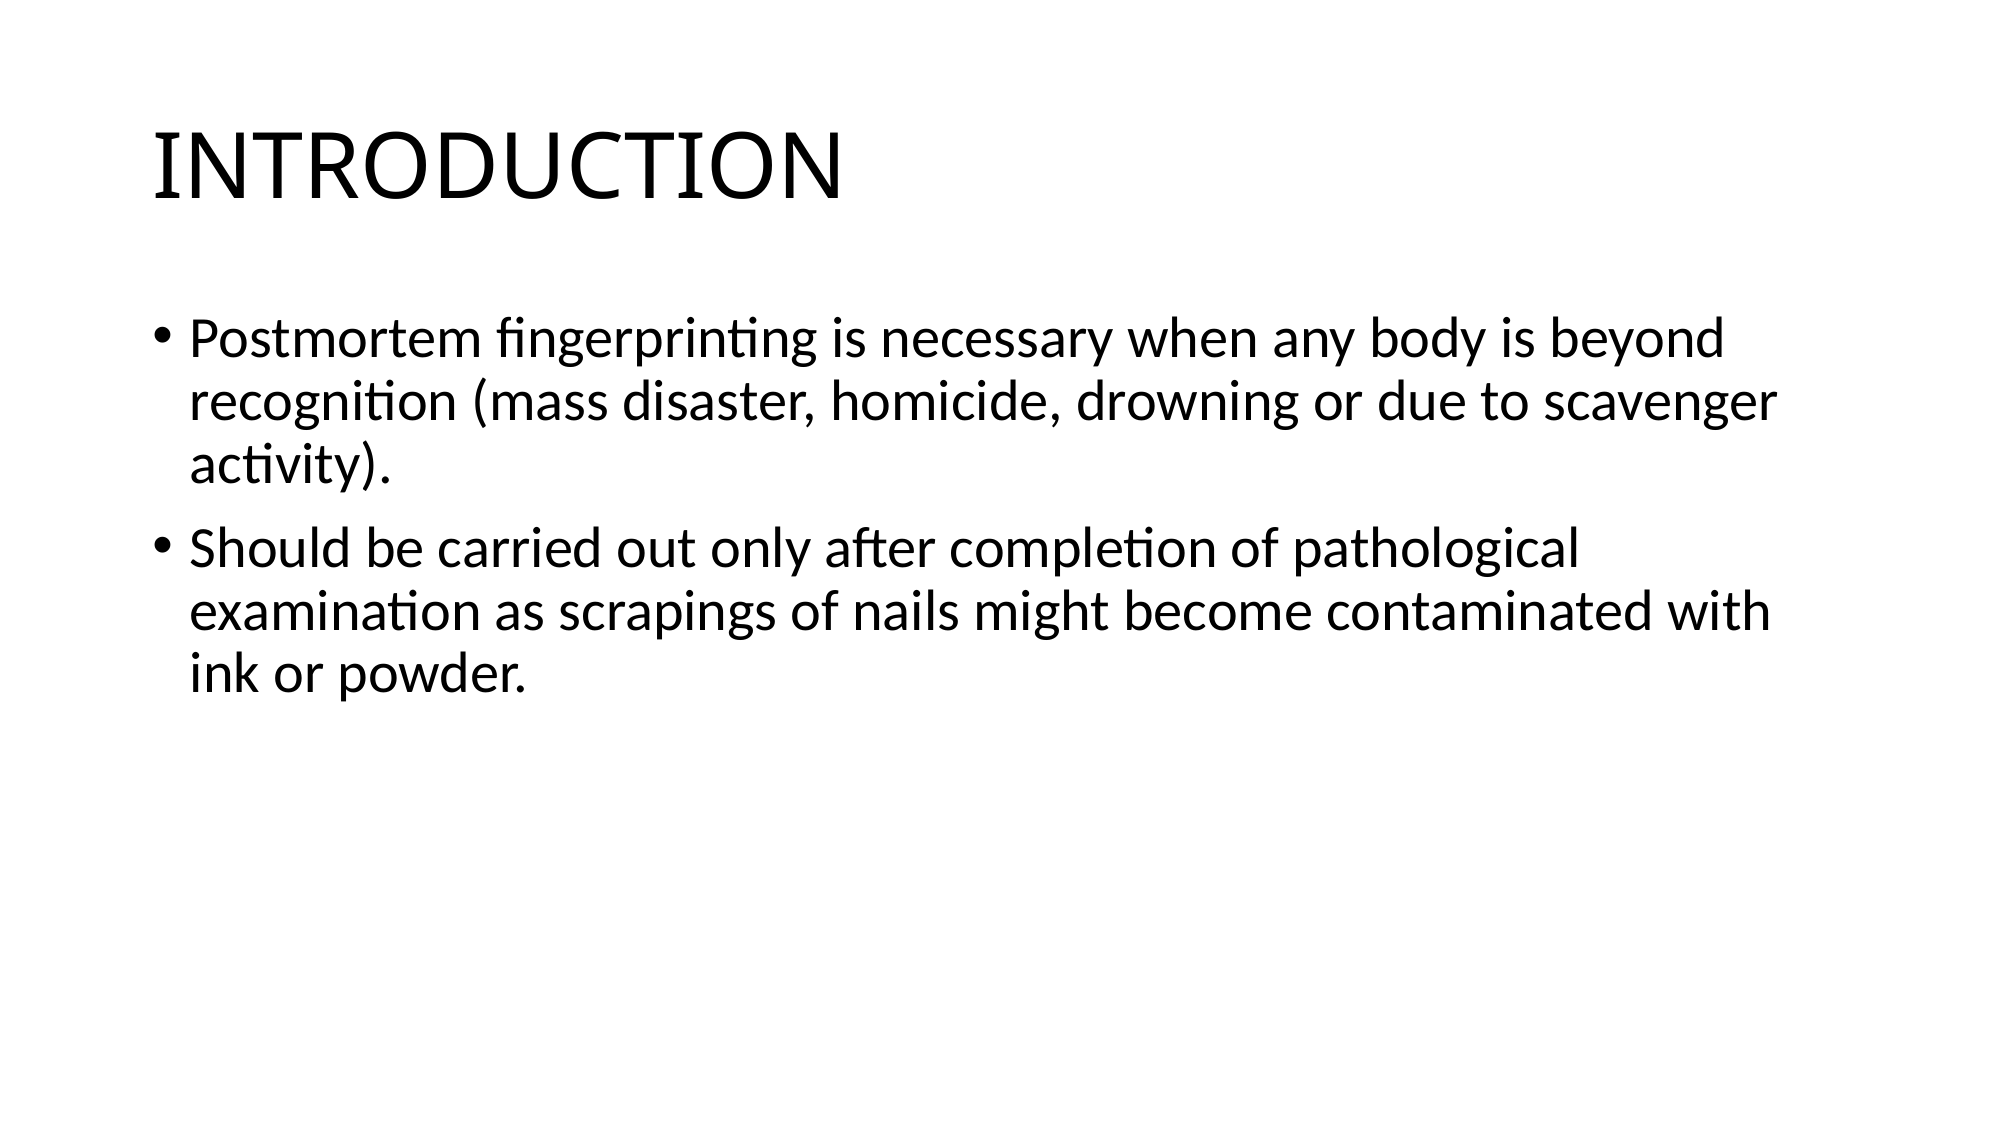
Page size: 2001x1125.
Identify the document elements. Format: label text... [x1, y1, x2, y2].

list Postmortem fingerprinting is necessary when any body is beyond recognition (mass disaster, homicide, drowning or due to scavenger activity). Should be carried out only after completion of pathological examination as scrapings of nails might become contaminated with ink or powder. [137, 299, 1863, 1014]
title INTRODUCTION [137, 59, 1863, 278]
